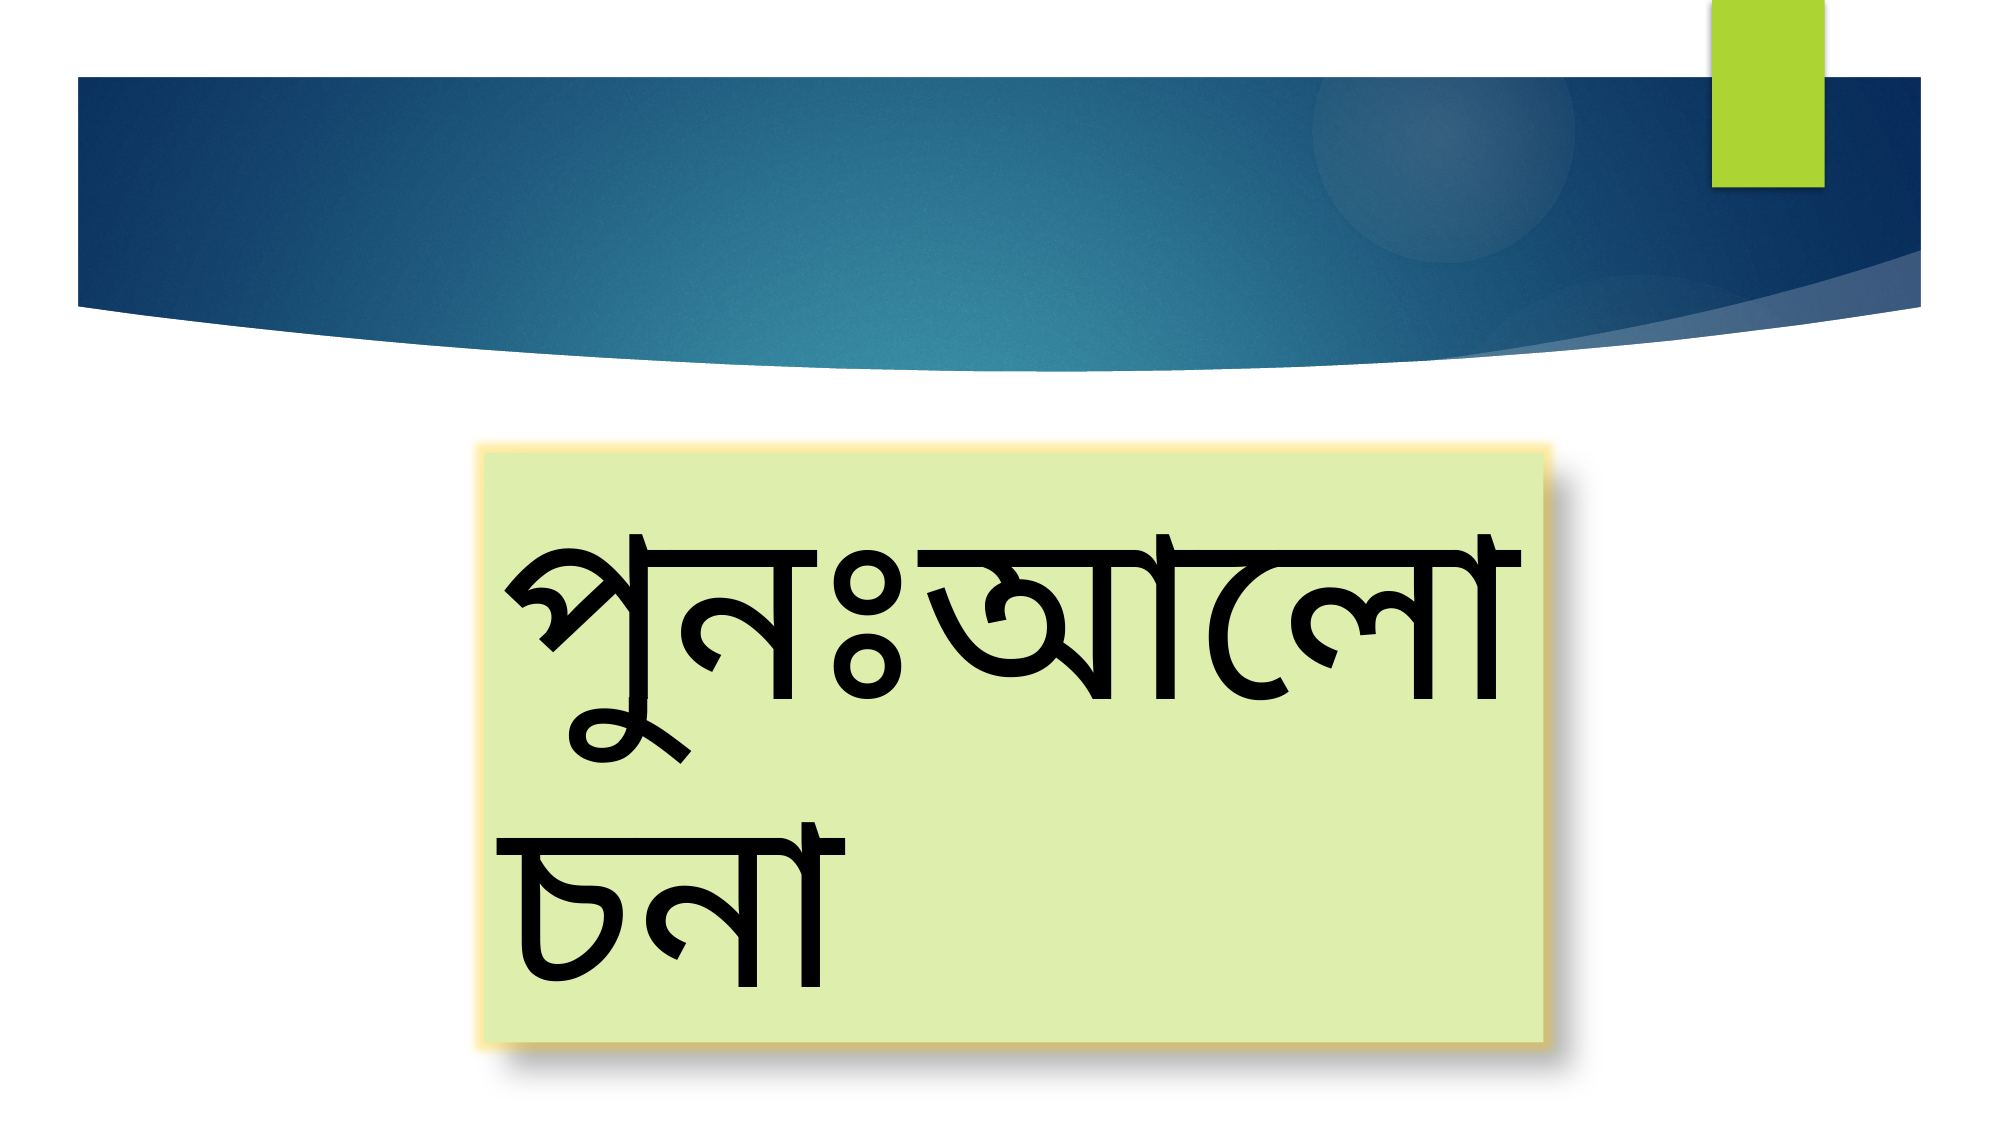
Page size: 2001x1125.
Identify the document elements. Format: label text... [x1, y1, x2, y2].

text_box পুনঃআলোচনা [484, 452, 1544, 1043]
